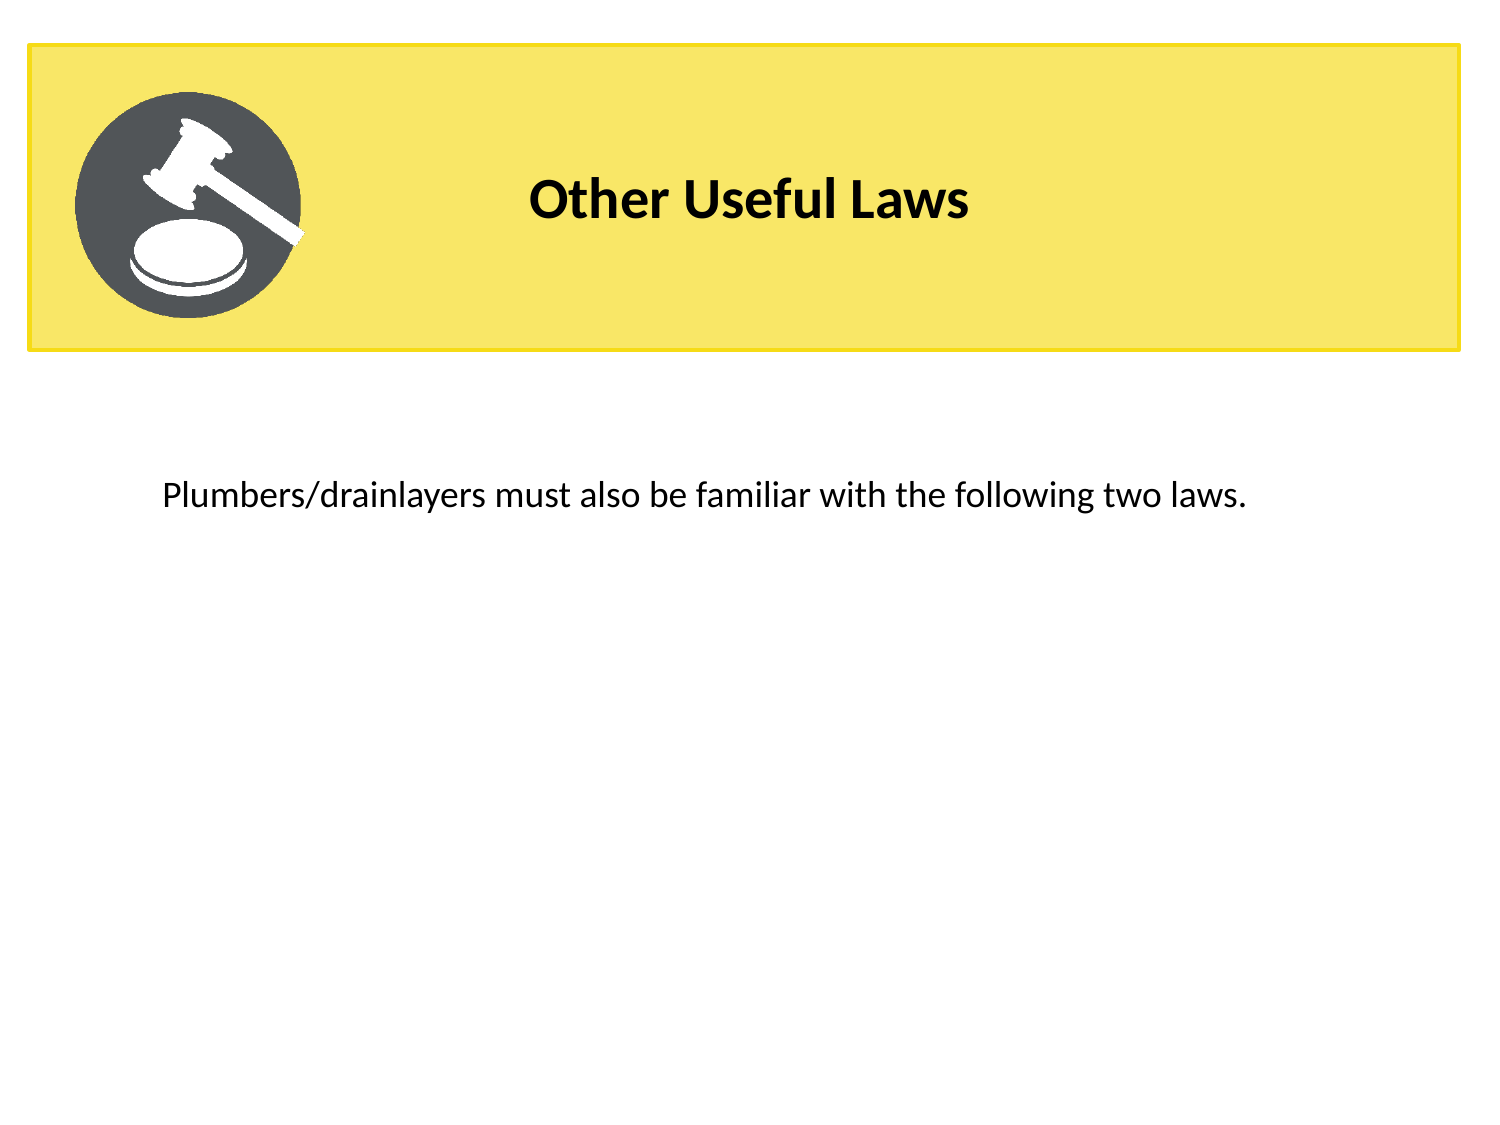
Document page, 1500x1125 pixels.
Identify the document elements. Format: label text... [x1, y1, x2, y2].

picture [74, 92, 305, 318]
text_box Plumbers/drainlayers must also be familiar with the following two laws. [147, 456, 1376, 523]
text_box [27, 43, 1461, 352]
text_box Other Useful Laws [309, 101, 1425, 290]
